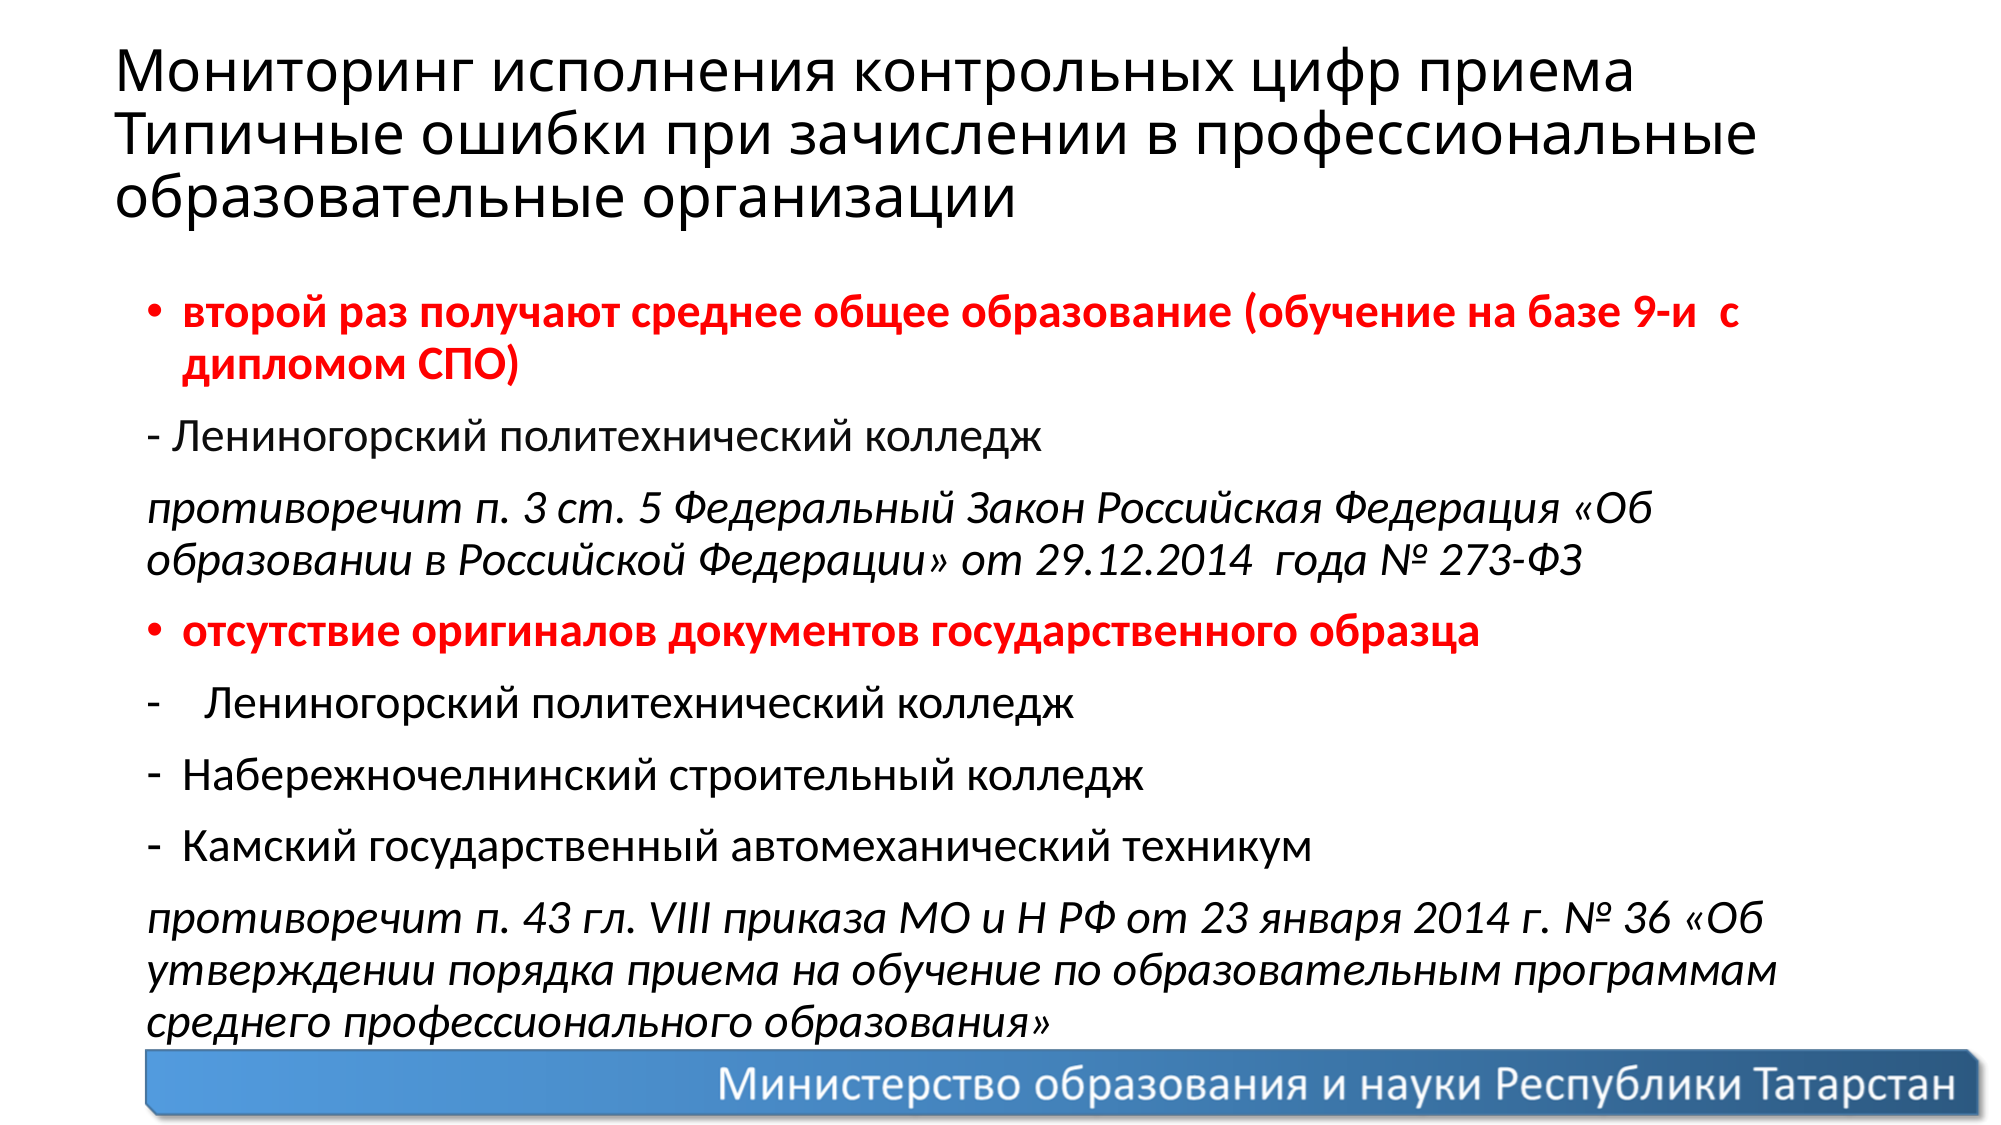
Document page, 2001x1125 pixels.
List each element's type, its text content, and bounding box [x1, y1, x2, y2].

title Мониторинг исполнения контрольных цифр приема Типичные ошибки при зачислении в профессиональные образовательные организации [99, 28, 1894, 244]
list второй раз получают среднее общее образование (обучение на базе 9-и с дипломом СПО) - Лениногорский политехнический колледж противоречит п. 3 ст. 5 Федеральный Закон Российская Федерация «Об образовании в Российской Федерации» от 29.12.2014 года № 273-ФЗ отсутствие оригиналов документов государственного образца - Лениногорский политехнический колледж Набережночелнинский строительный колледж Камский государственный автомеханический техникум противоречит п. 43 гл. VIII приказа МО и Н РФ от 23 января 2014 г. № 36 «Об утверждении порядка приема на обучение по образовательным программам среднего профессионального образования» [131, 278, 1929, 1059]
picture [141, 1032, 2000, 1125]
